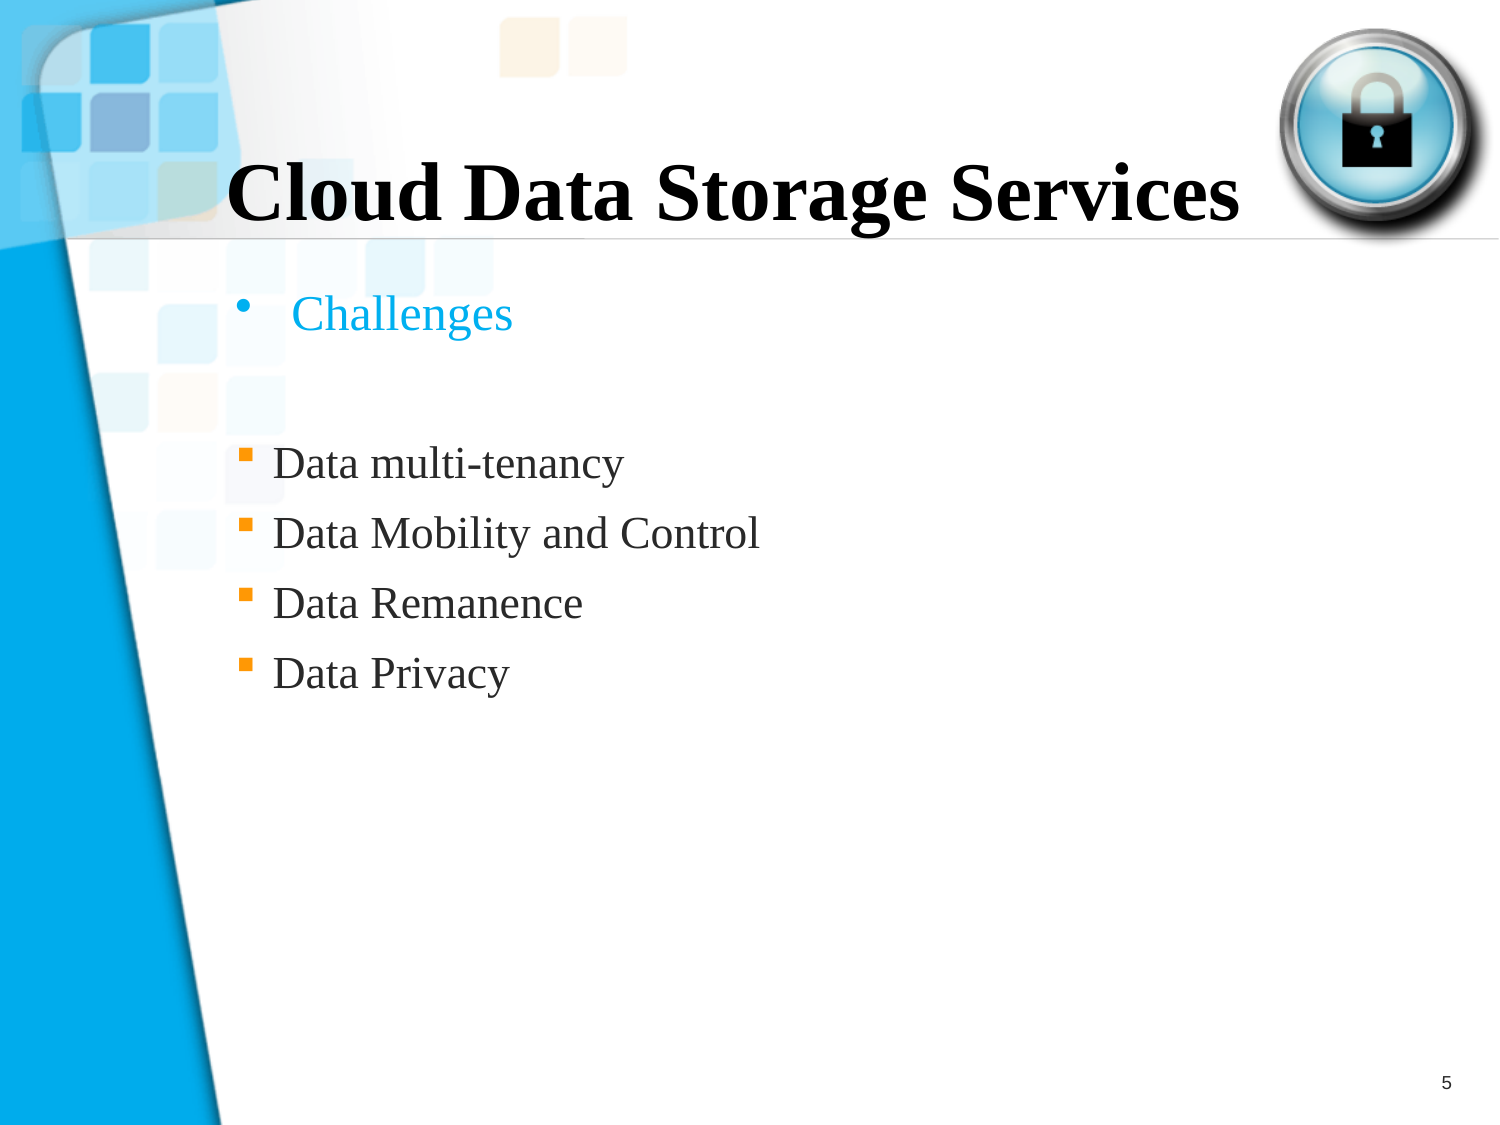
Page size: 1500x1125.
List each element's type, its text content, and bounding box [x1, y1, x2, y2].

picture [0, 0, 633, 1125]
title Cloud Data Storage Services [174, 32, 1269, 238]
picture [1274, 24, 1500, 251]
slide_number 5 [1378, 1070, 1453, 1115]
list Challenges Data multi-tenancy Data Mobility and Control Data Remanence Data Privacy [234, 287, 1470, 1101]
